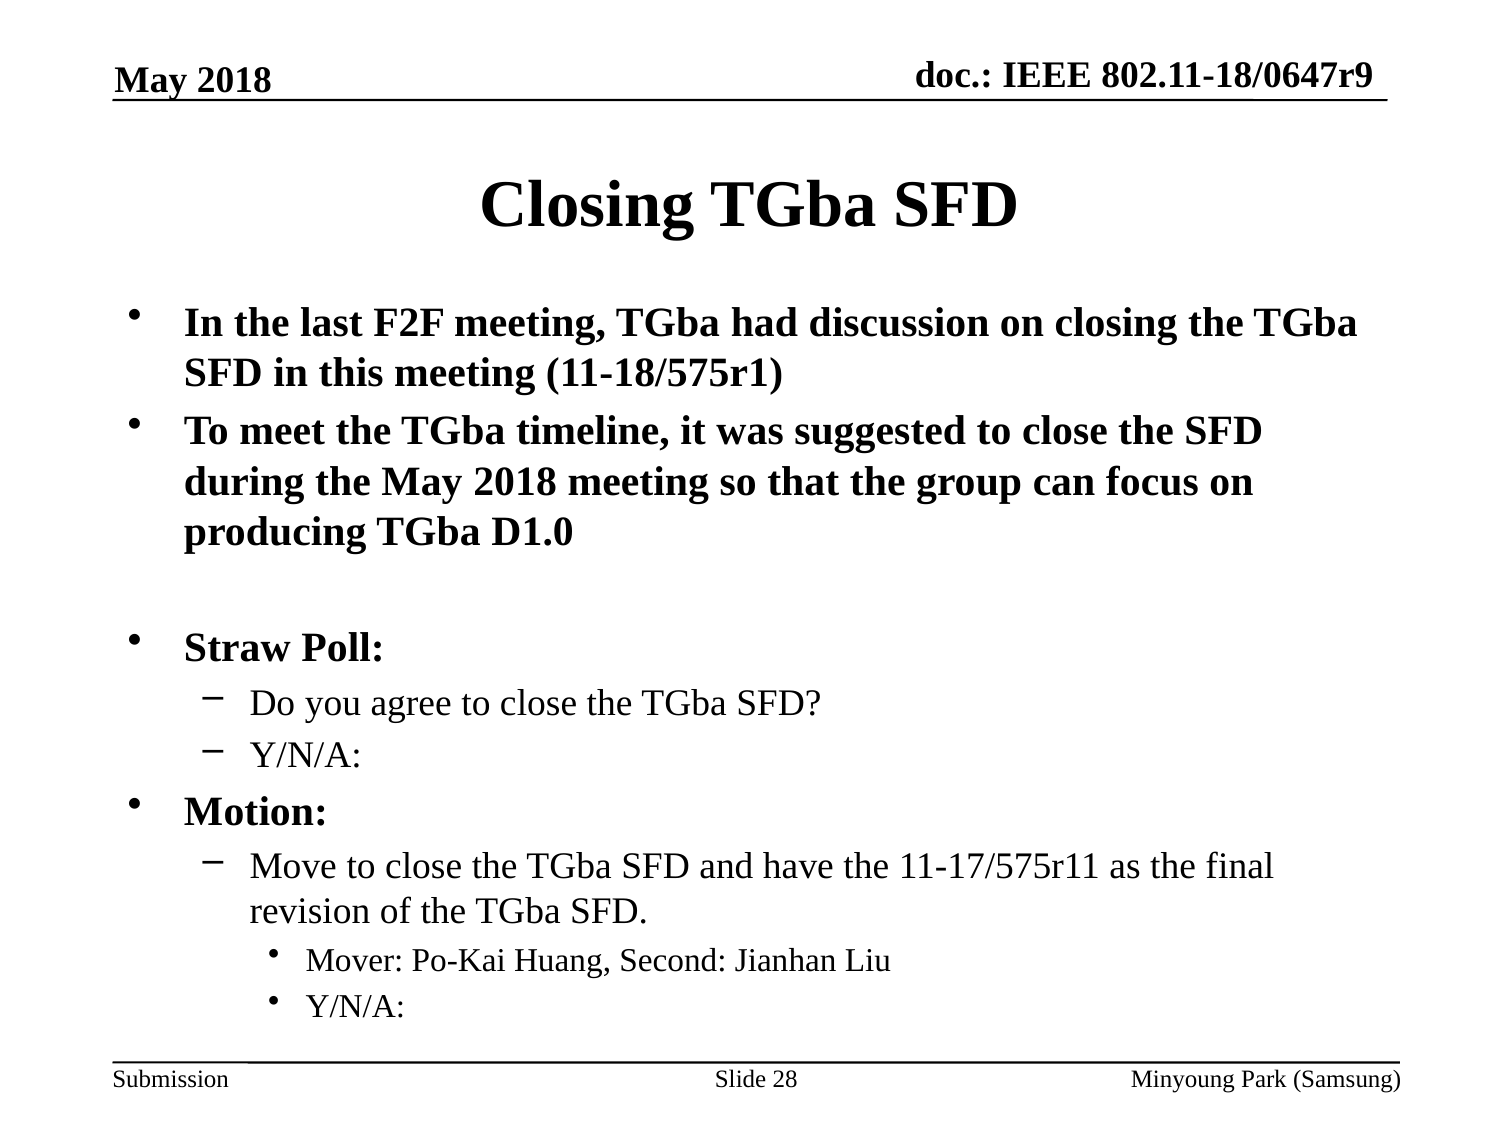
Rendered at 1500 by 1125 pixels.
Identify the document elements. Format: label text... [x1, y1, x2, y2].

title Closing TGba SFD [112, 112, 1388, 287]
footer Minyoung Park (Samsung) [949, 1061, 1402, 1093]
slide_number Slide 28 [712, 1061, 800, 1093]
list In the last F2F meeting, TGba had discussion on closing the TGba SFD in this meeting (11-18/575r1) To meet the TGba timeline, it was suggested to close the SFD during the May 2018 meeting so that the group can focus on producing TGba D1.0 Straw Poll: Do you agree to close the TGba SFD? Y/N/A: Motion: Move to close the TGba SFD and have the 11-17/575r11 as the final revision of the TGba SFD. Mover: Po-Kai Huang, Second: Jianhan Liu Y/N/A: [112, 287, 1388, 1025]
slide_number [114, 54, 335, 101]
